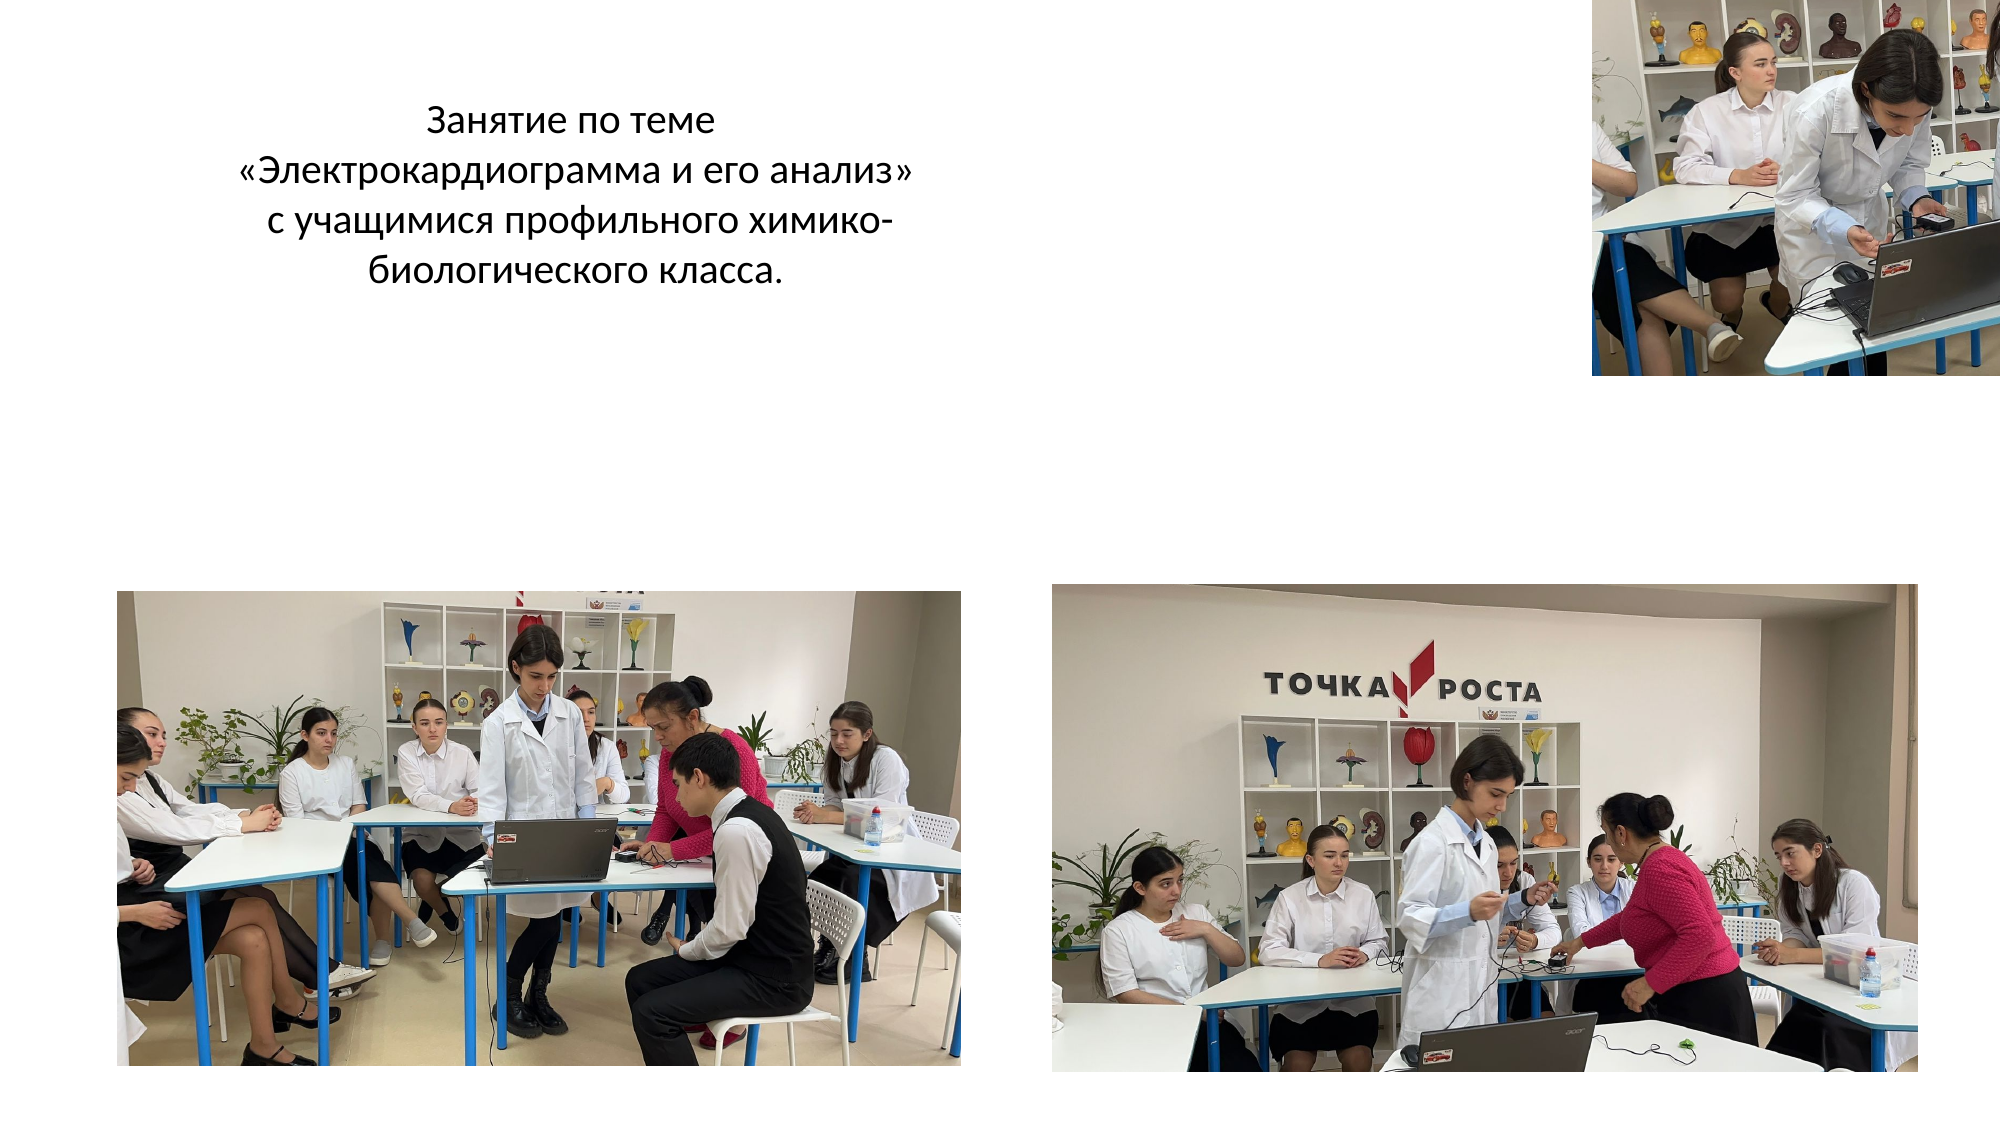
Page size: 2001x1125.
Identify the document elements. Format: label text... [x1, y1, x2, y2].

text_box Занятие по теме «Электрокардиограмма и его анализ» с учащимися профильного химико-биологического класса. [167, 84, 985, 300]
picture [117, 591, 961, 1066]
picture [1591, 0, 2000, 376]
picture [1051, 584, 1918, 1072]
